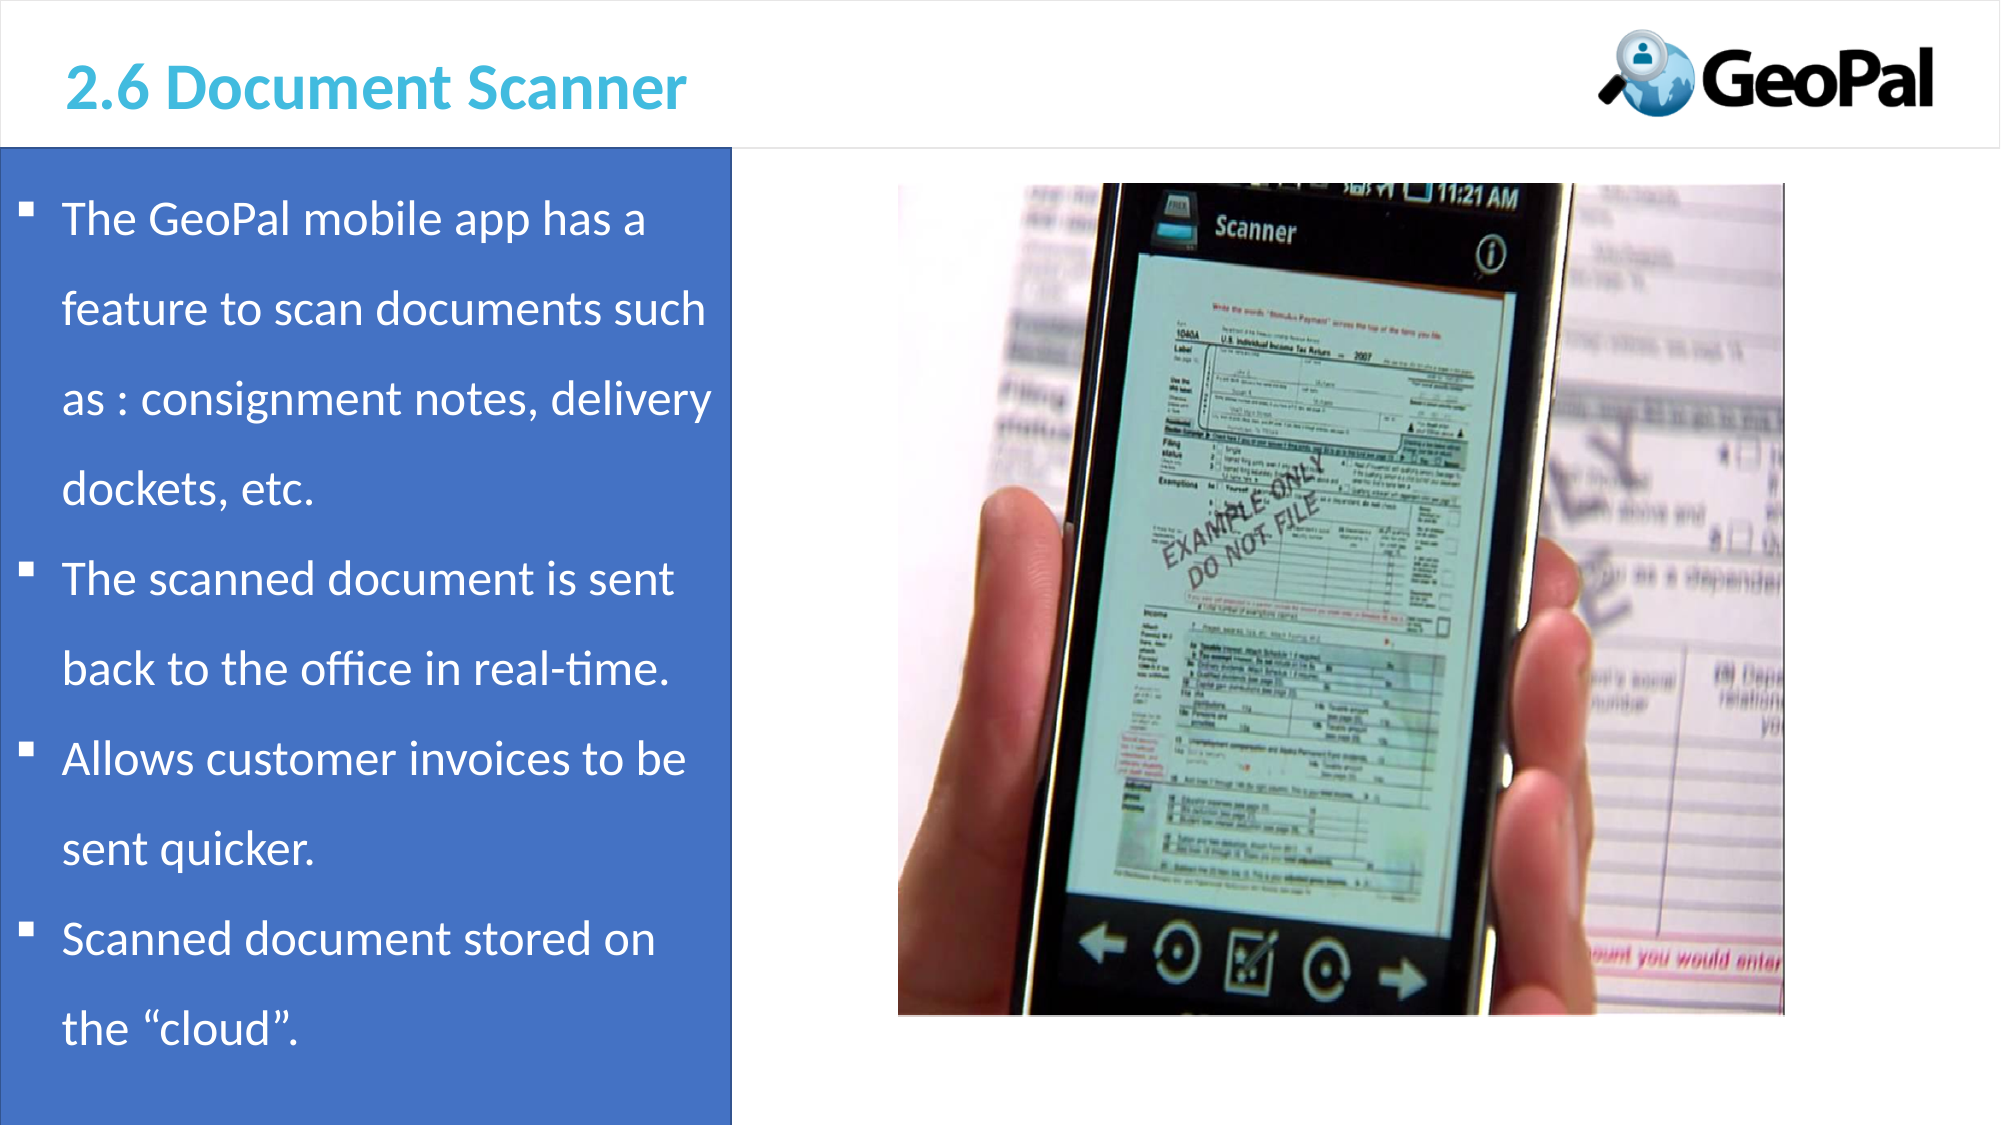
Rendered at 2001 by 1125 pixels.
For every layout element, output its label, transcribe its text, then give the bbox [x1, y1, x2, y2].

title 2.6 Document Scanner [50, 28, 1911, 147]
picture [1911, 28, 1937, 119]
text_box The GeoPal mobile app has a feature to scan documents such as : consignment notes, delivery dockets, etc. The scanned document is sent back to the office in real-time. Allows customer invoices to be sent quicker. Scanned document stored on the “cloud”. [0, 147, 732, 1125]
picture [898, 182, 1785, 1017]
